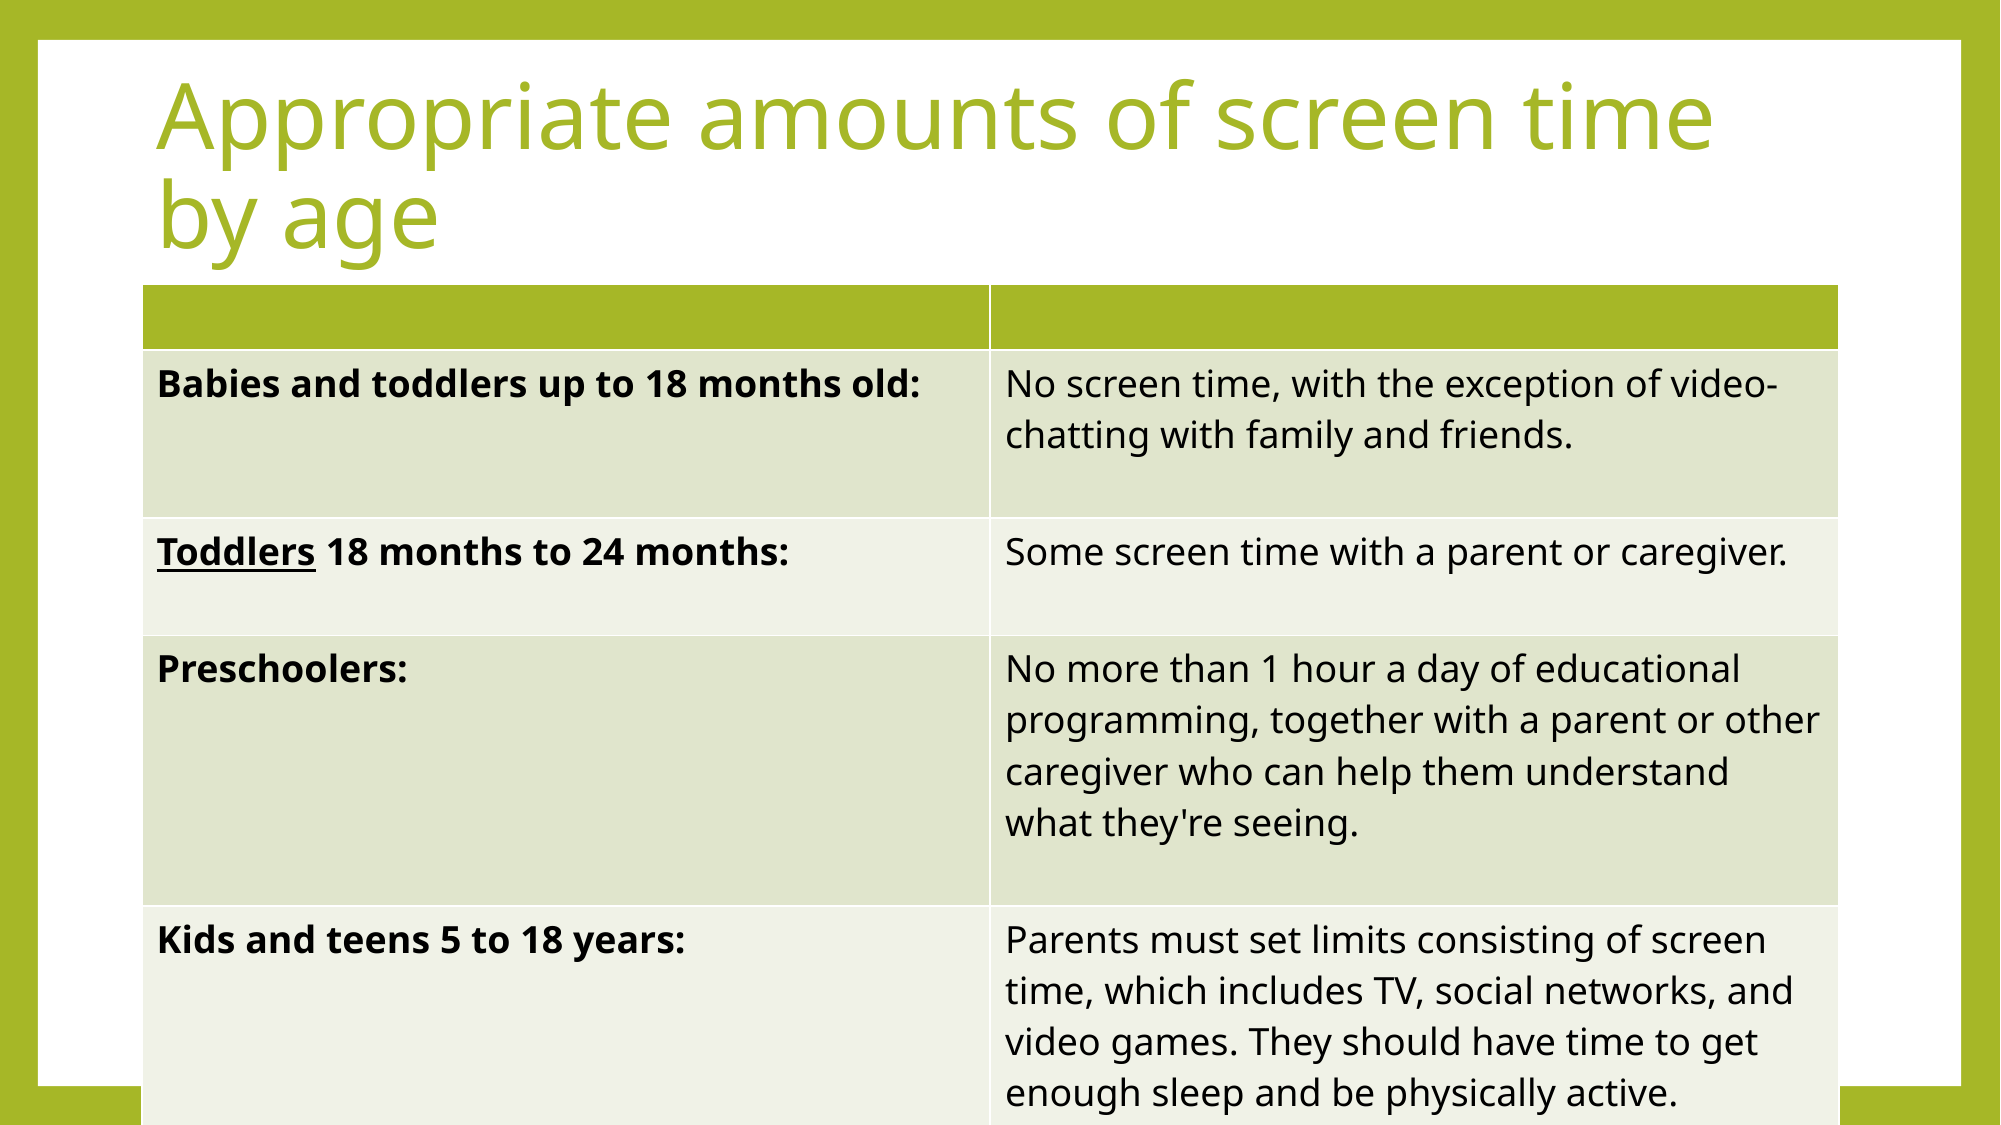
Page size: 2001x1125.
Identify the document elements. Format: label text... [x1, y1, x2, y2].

table_cell Kids and teens 5 to 18 years: [143, 907, 989, 1125]
table_cell Toddlers 18 months to 24 months: [143, 519, 989, 635]
table_cell No more than 1 hour a day of educational programming, together with a parent or other caregiver who can help them understand what they're seeing. [991, 636, 1838, 905]
table_header [991, 285, 1838, 349]
title Appropriate amounts of screen time by age [141, 99, 1839, 240]
table_cell Parents must set limits consisting of screen time, which includes TV, social networks, and video games. They should have time to get enough sleep and be physically active. [991, 907, 1838, 1125]
table_cell Some screen time with a parent or caregiver. [991, 519, 1838, 635]
table_header [143, 285, 989, 349]
table_cell Preschoolers: [143, 636, 989, 905]
table_cell Babies and toddlers up to 18 months old: [143, 351, 989, 517]
table_cell No screen time, with the exception of video-chatting with family and friends. [991, 351, 1838, 517]
